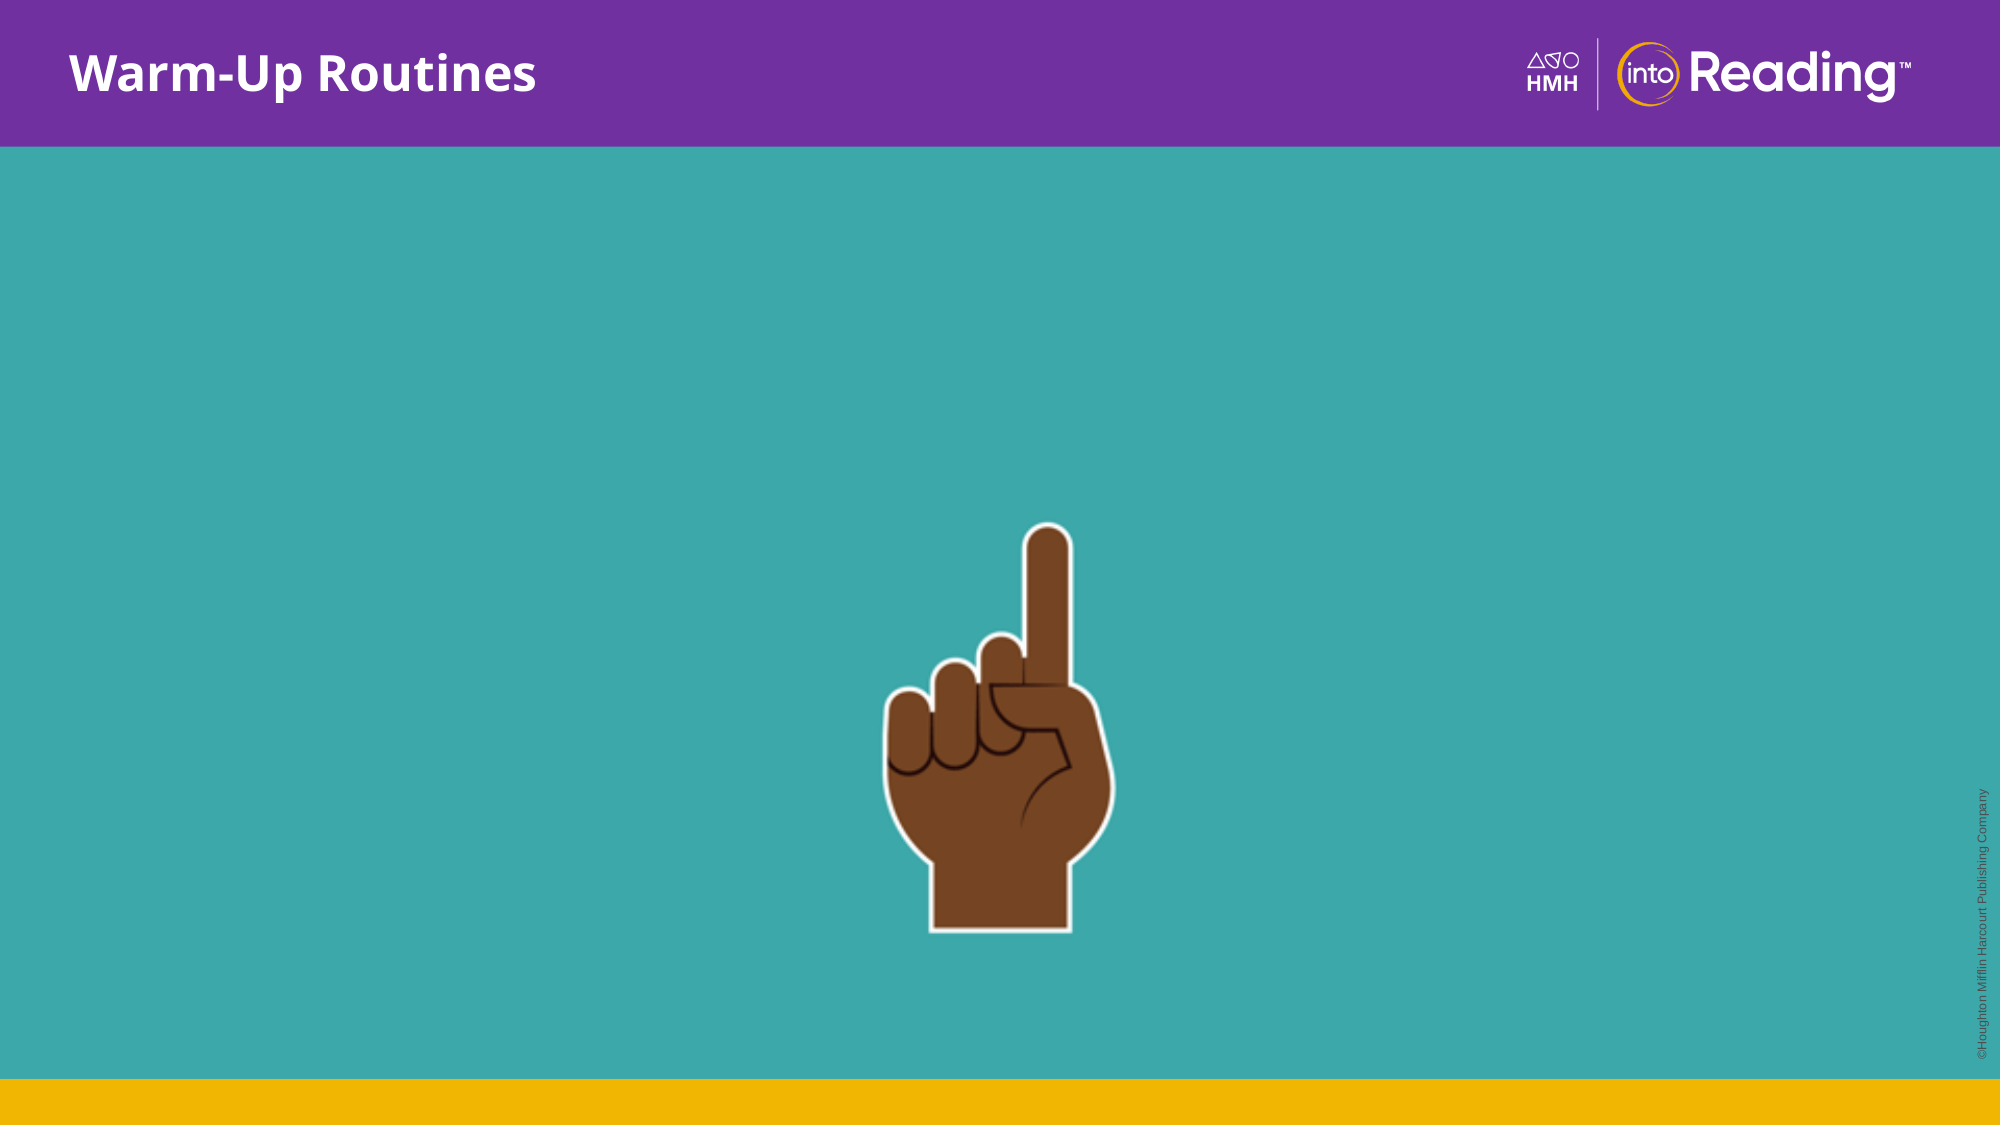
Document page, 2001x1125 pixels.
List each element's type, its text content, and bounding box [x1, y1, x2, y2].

picture [333, 235, 1667, 986]
picture [1527, 38, 1911, 121]
title Warm-Up Routines [54, 41, 1475, 117]
